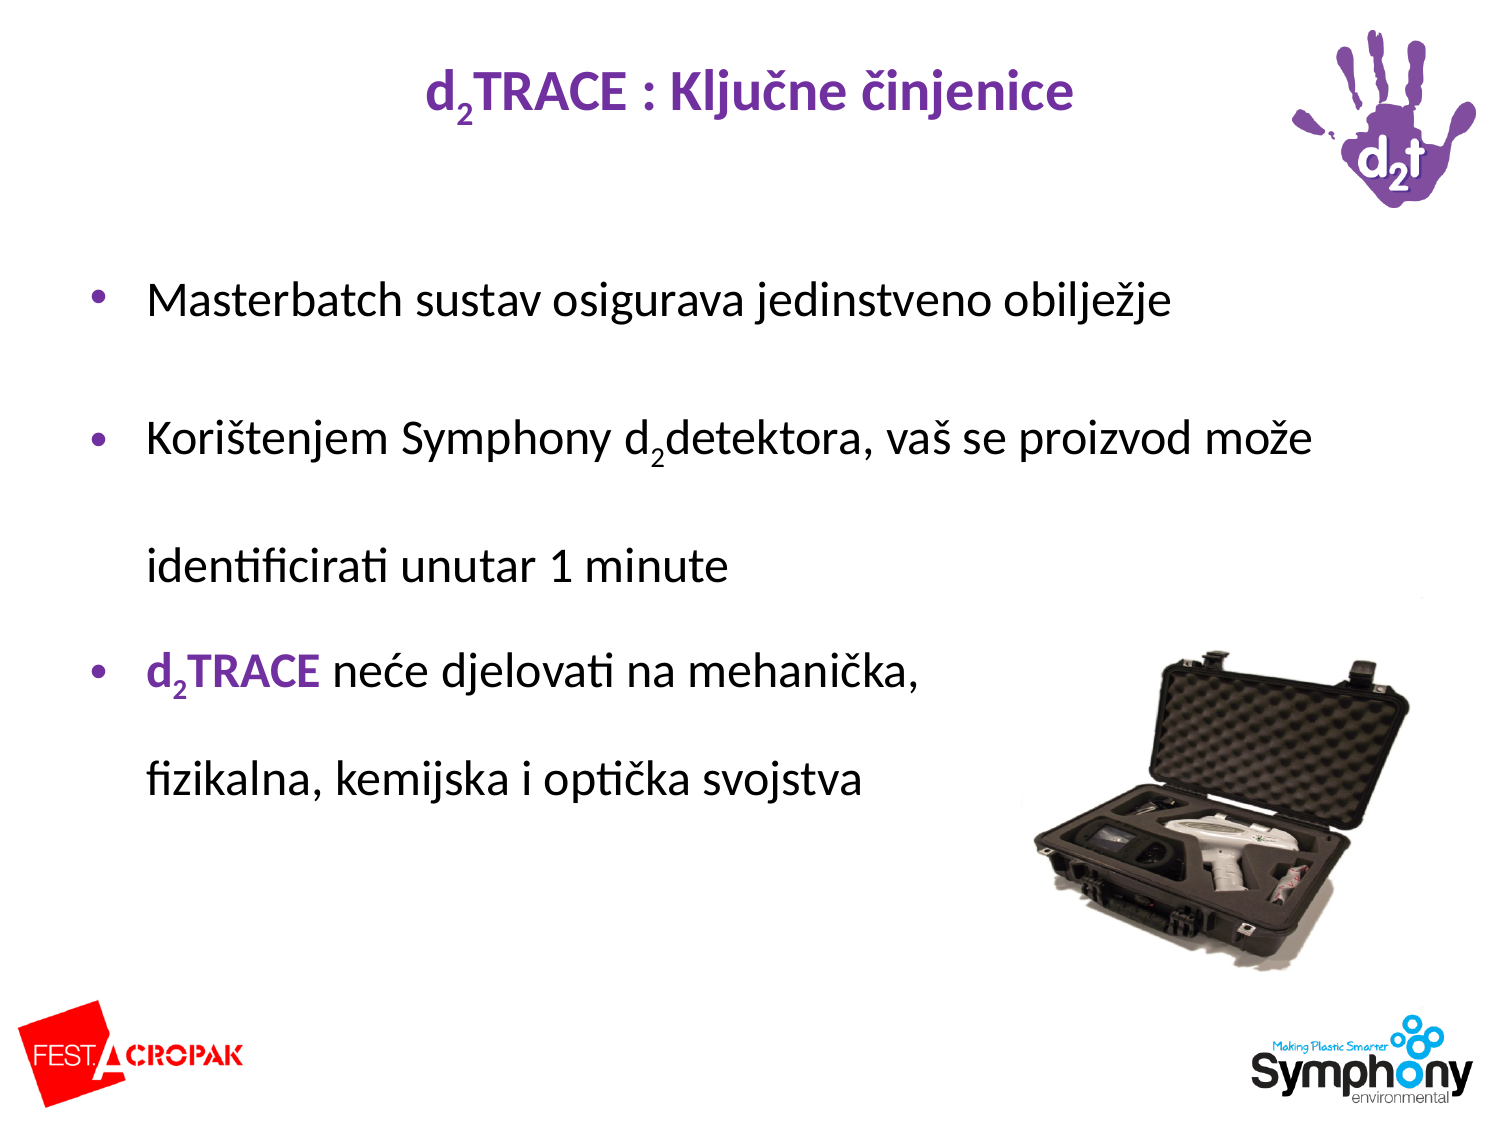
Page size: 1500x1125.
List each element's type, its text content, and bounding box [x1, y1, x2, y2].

picture [1021, 597, 1500, 1125]
picture [17, 999, 243, 1108]
text_box Masterbatch sustav osigurava jedinstveno obilježje Korištenjem Symphony d2detektora, vaš se proizvod može identificirati unutar 1 minute d2TRACE neće djelovati na mehanička, fizikalna, kemijska i optička svojstva [75, 149, 1436, 1005]
picture [1292, 30, 1476, 209]
text_box d2TRACE : Ključne činjenice [74, 45, 1287, 233]
